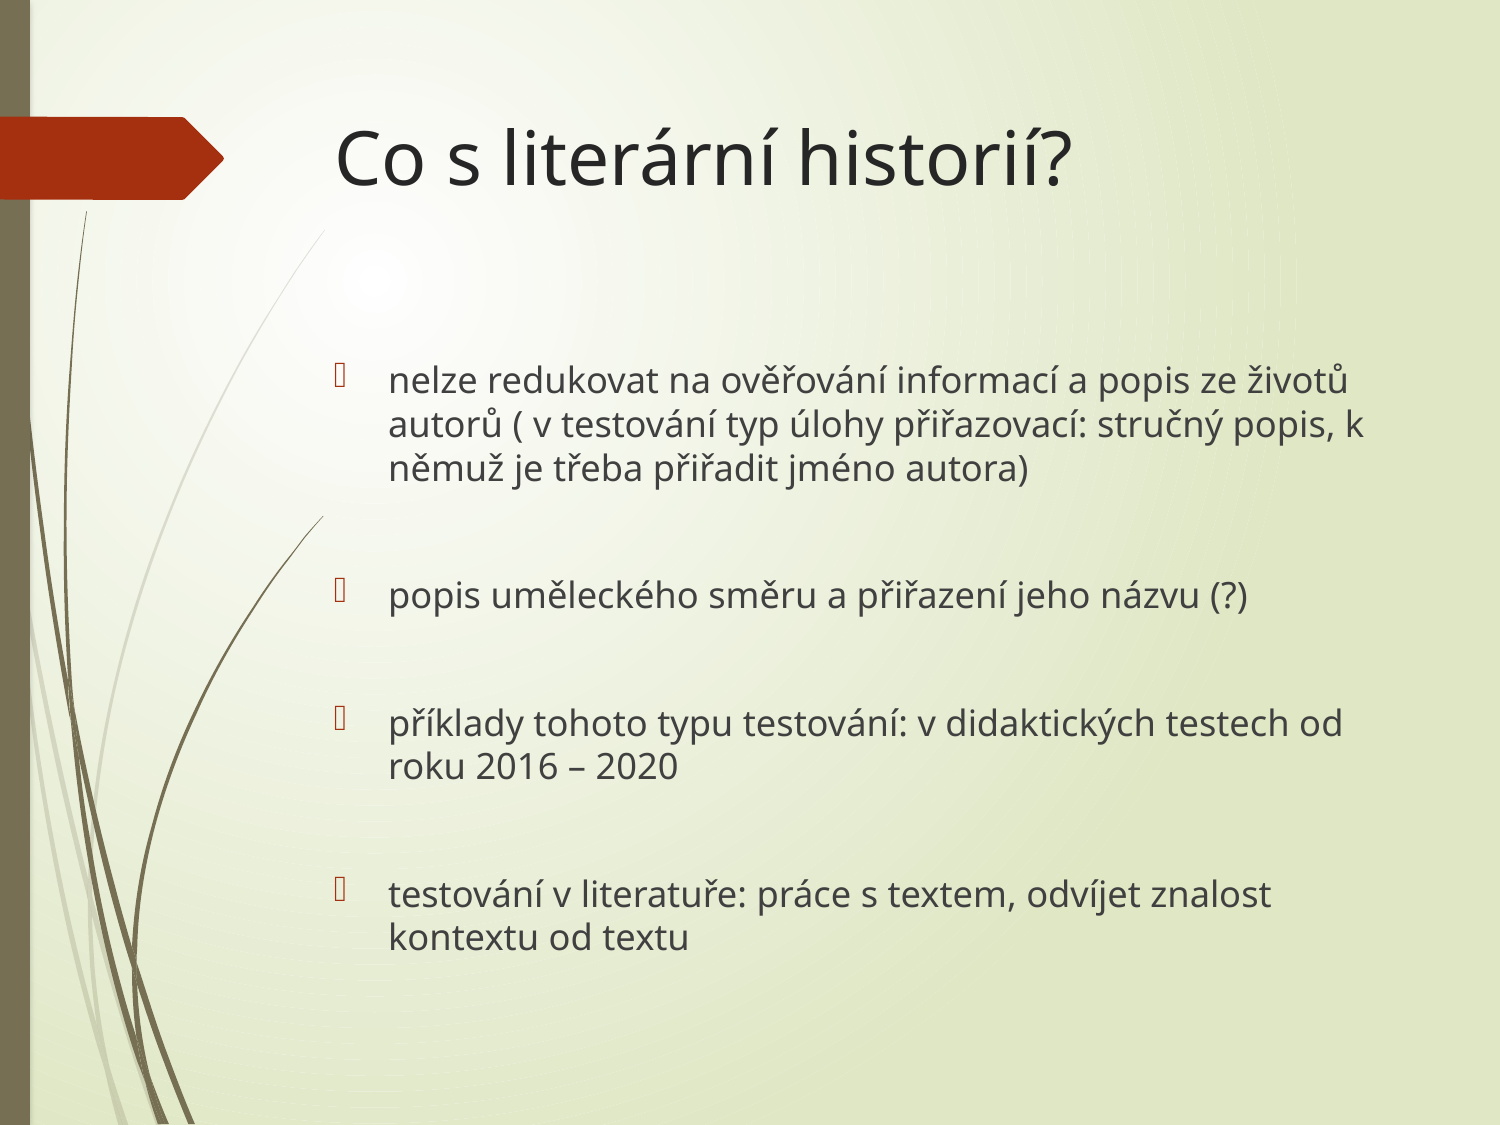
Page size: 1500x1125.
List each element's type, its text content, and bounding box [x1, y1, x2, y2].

title Co s literární historií? [319, 102, 1400, 313]
list nelze redukovat na ověřování informací a popis ze životů autorů ( v testování typ úlohy přiřazovací: stručný popis, k němuž je třeba přiřadit jméno autora) popis uměleckého směru a přiřazení jeho názvu (?) příklady tohoto typu testování: v didaktických testech od roku 2016 – 2020 testování v literatuře: práce s textem, odvíjet znalost kontextu od textu [318, 350, 1400, 970]
